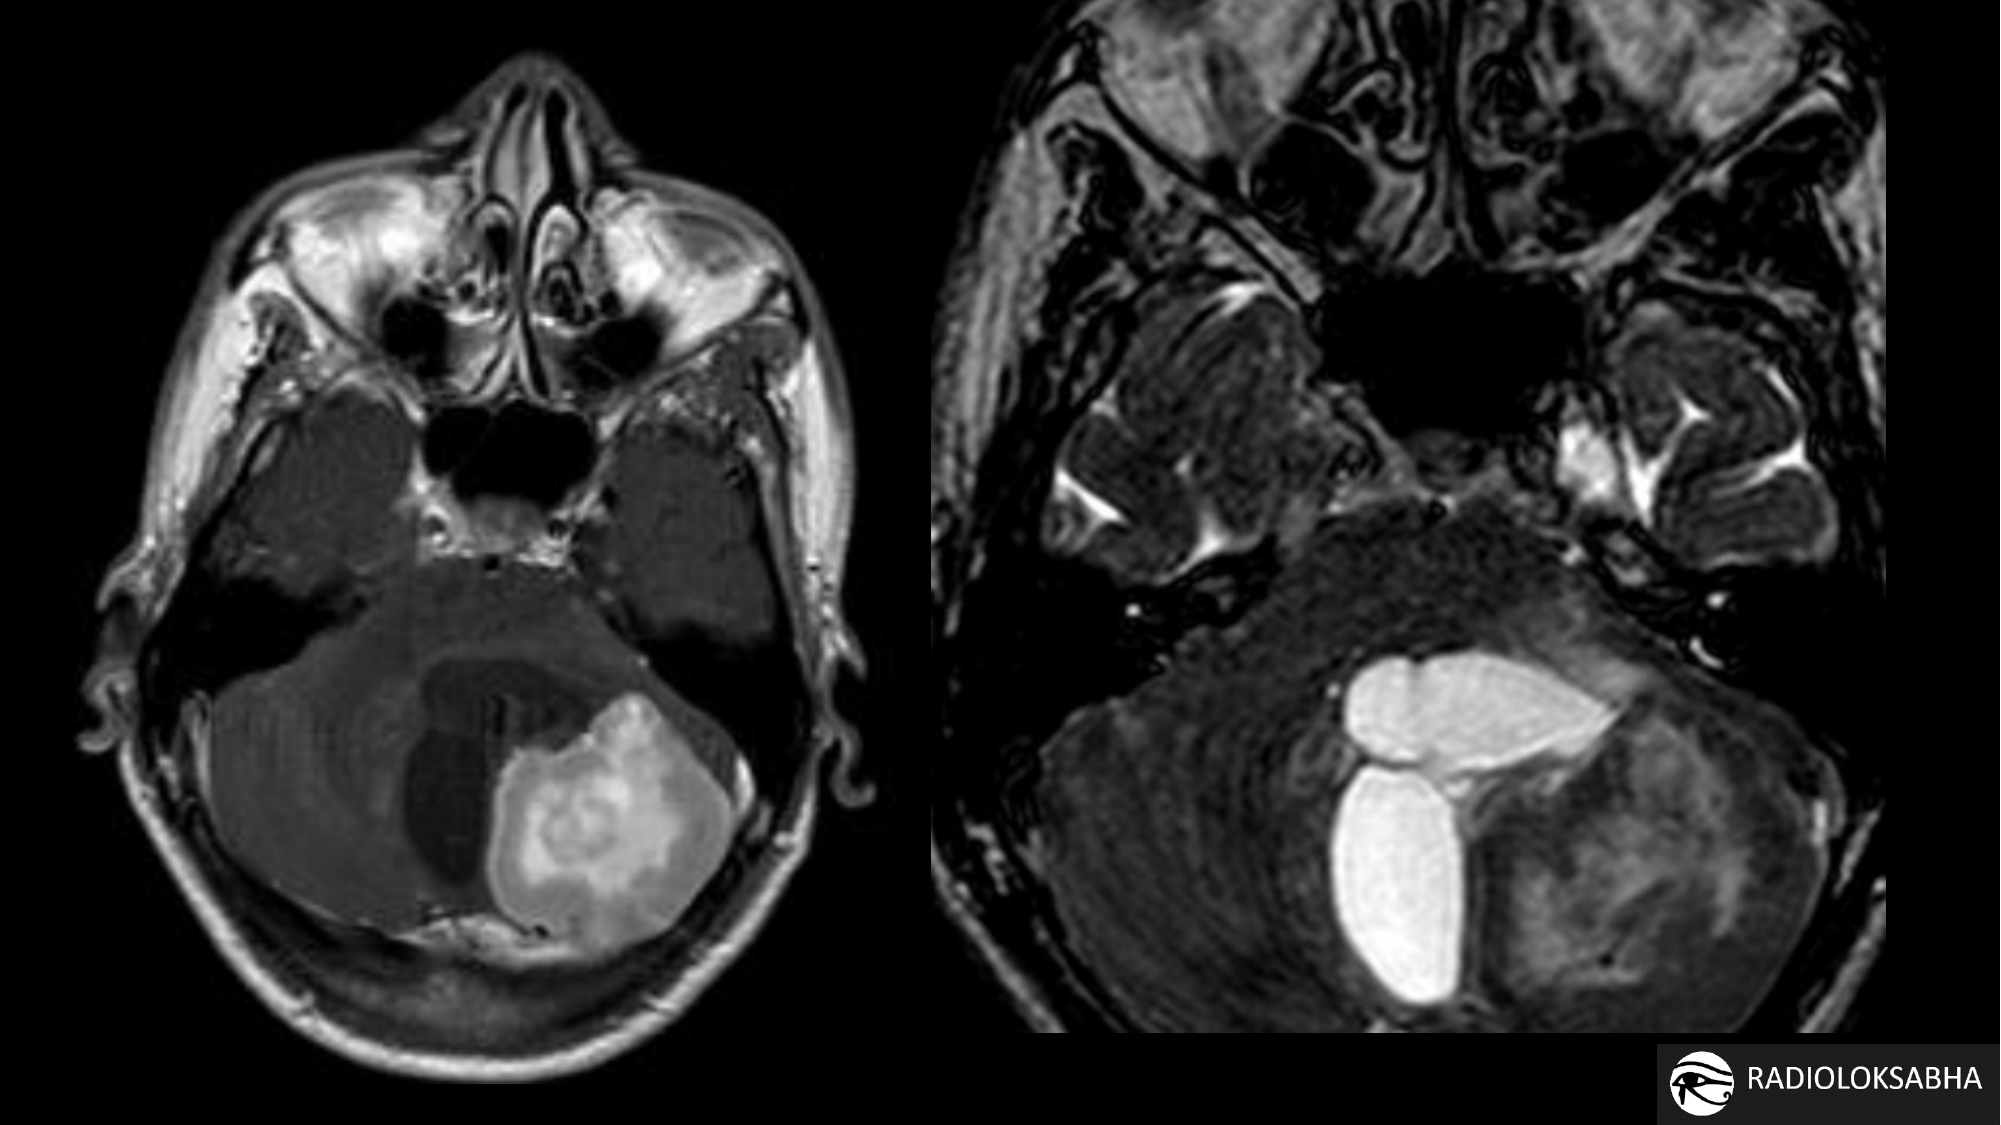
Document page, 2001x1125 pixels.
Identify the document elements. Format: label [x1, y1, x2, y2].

picture [931, 0, 1886, 1034]
list [50, 0, 932, 1084]
picture [1657, 1044, 2000, 1125]
